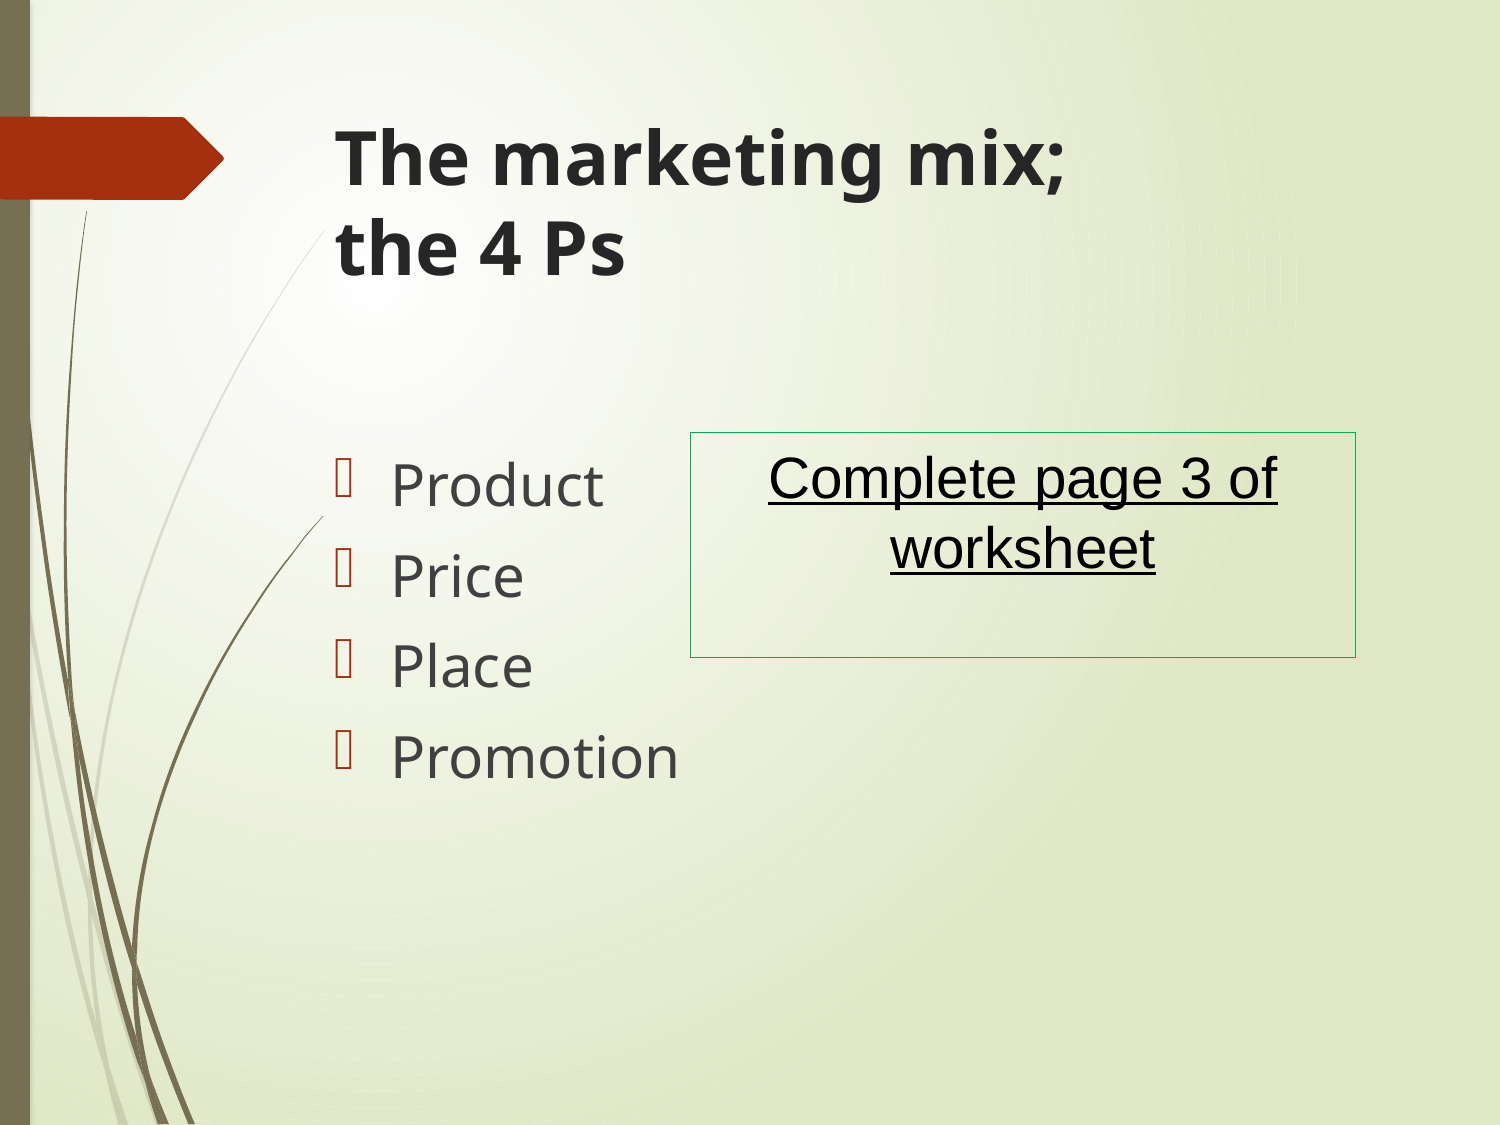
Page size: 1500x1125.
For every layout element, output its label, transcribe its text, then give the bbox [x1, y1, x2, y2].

title The marketing mix; the 4 Ps [319, 102, 1400, 313]
text_box Complete page 3 of worksheet [690, 432, 1356, 658]
list Product Price Place Promotion [318, 350, 1400, 970]
